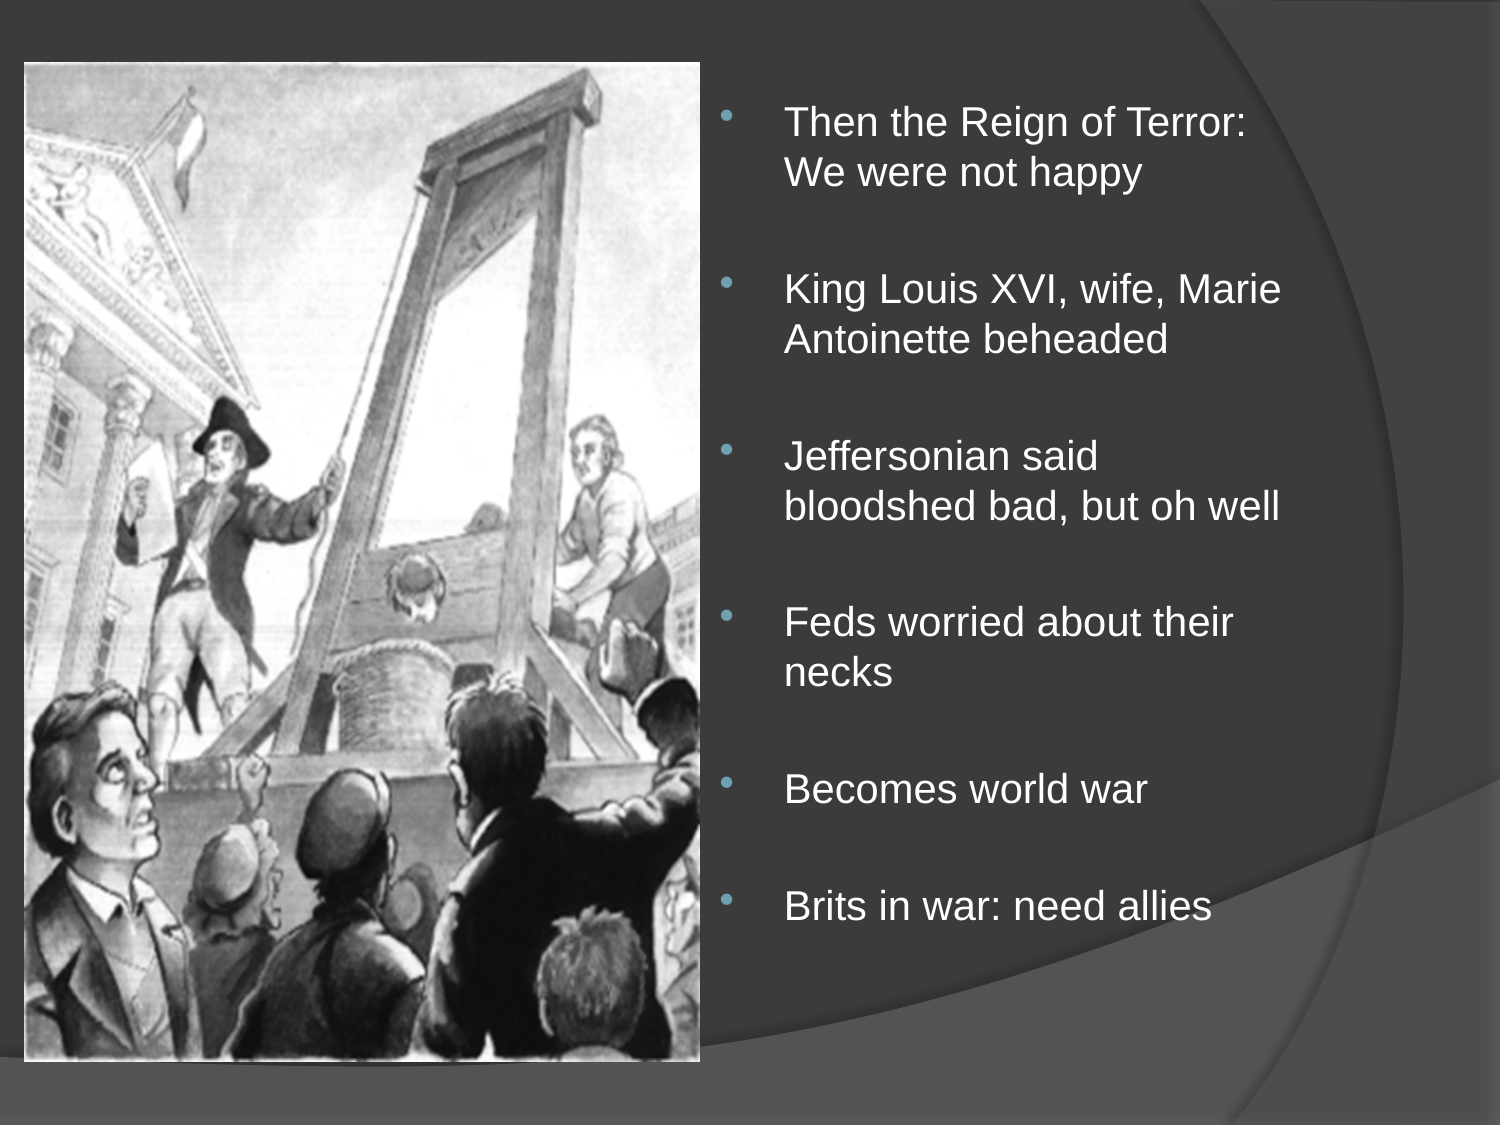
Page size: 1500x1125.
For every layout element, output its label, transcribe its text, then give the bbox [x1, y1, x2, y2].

picture [24, 62, 701, 1063]
list Then the Reign of Terror: We were not happy King Louis XVI, wife, Marie Antoinette beheaded Jeffersonian said bloodshed bad, but oh well Feds worried about their necks Becomes world war Brits in war: need allies [711, 87, 1301, 1006]
